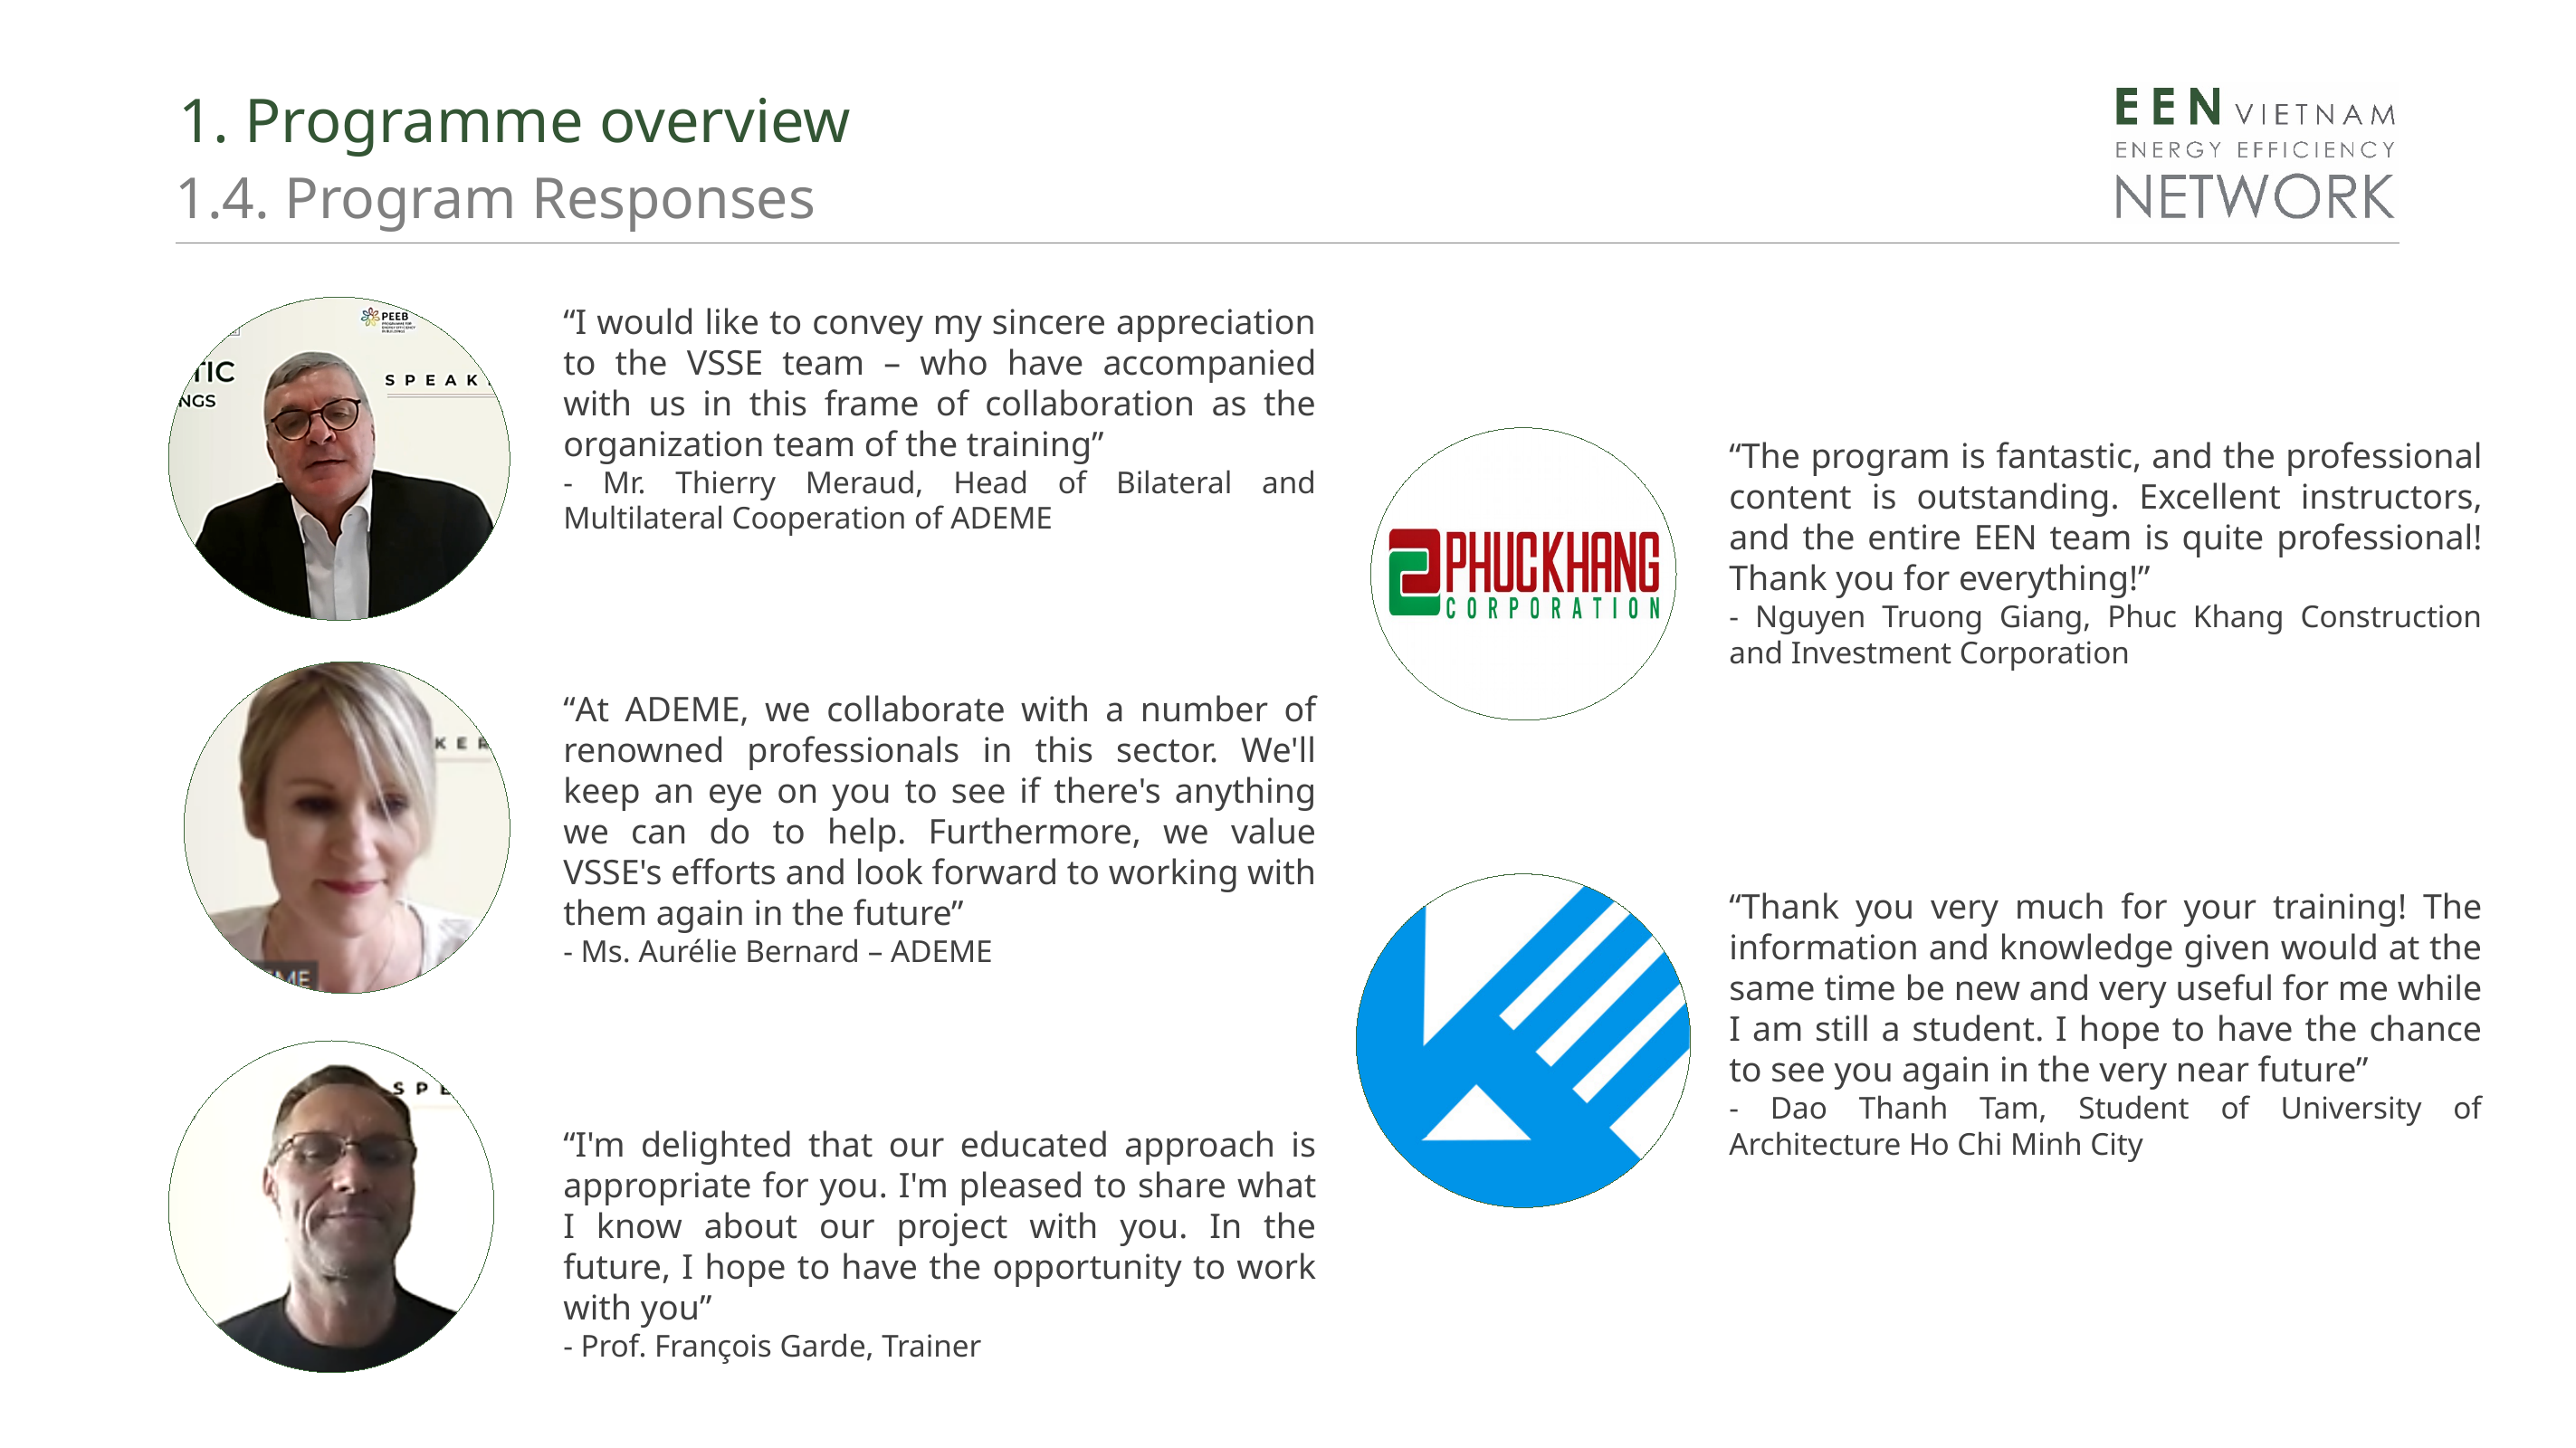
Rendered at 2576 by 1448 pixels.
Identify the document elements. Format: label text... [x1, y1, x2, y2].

text_box “I would like to convey my sincere appreciation to the VSSE team – who have accompanied with us in this frame of collaboration as the organization team of the training” - Mr. Thierry Meraud, Head of Bilateral and Multilateral Cooperation of ADEME [549, 293, 1331, 542]
picture [1370, 427, 1677, 721]
text_box “At ADEME, we collaborate with a number of renowned professionals in this sector. We'll keep an eye on you to see if there's anything we can do to help. Furthermore, we value VSSE's efforts and look forward to working with them again in the future” - Ms. Aurélie Bernard – ADEME [549, 681, 1331, 976]
text_box 1.4. Program Responses [161, 129, 2210, 262]
picture [1355, 873, 1692, 1208]
picture [2111, 82, 2399, 224]
text_box “Thank you very much for your training! The information and knowledge given would at the same time be new and very useful for me while I am still a student. I hope to have the chance to see you again in the very near future” - Dao Thanh Tam, Student of University of Architecture Ho Chi Minh City [1715, 878, 2496, 1168]
picture [167, 1040, 495, 1373]
picture [183, 661, 510, 994]
text_box “The program is fantastic, and the professional content is outstanding. Excellent instructors, and the entire EEN team is quite professional! Thank you for everything!” - Nguyen Truong Giang, Phuc Khang Construction and Investment Corporation [1715, 427, 2496, 677]
text_box 1. Programme overview [165, 75, 1437, 129]
picture [167, 296, 510, 621]
text_box “I'm delighted that our educated approach is appropriate for you. I'm pleased to share what I know about our project with you. In the future, I hope to have the opportunity to work with you” - Prof. François Garde, Trainer [549, 1116, 1331, 1370]
